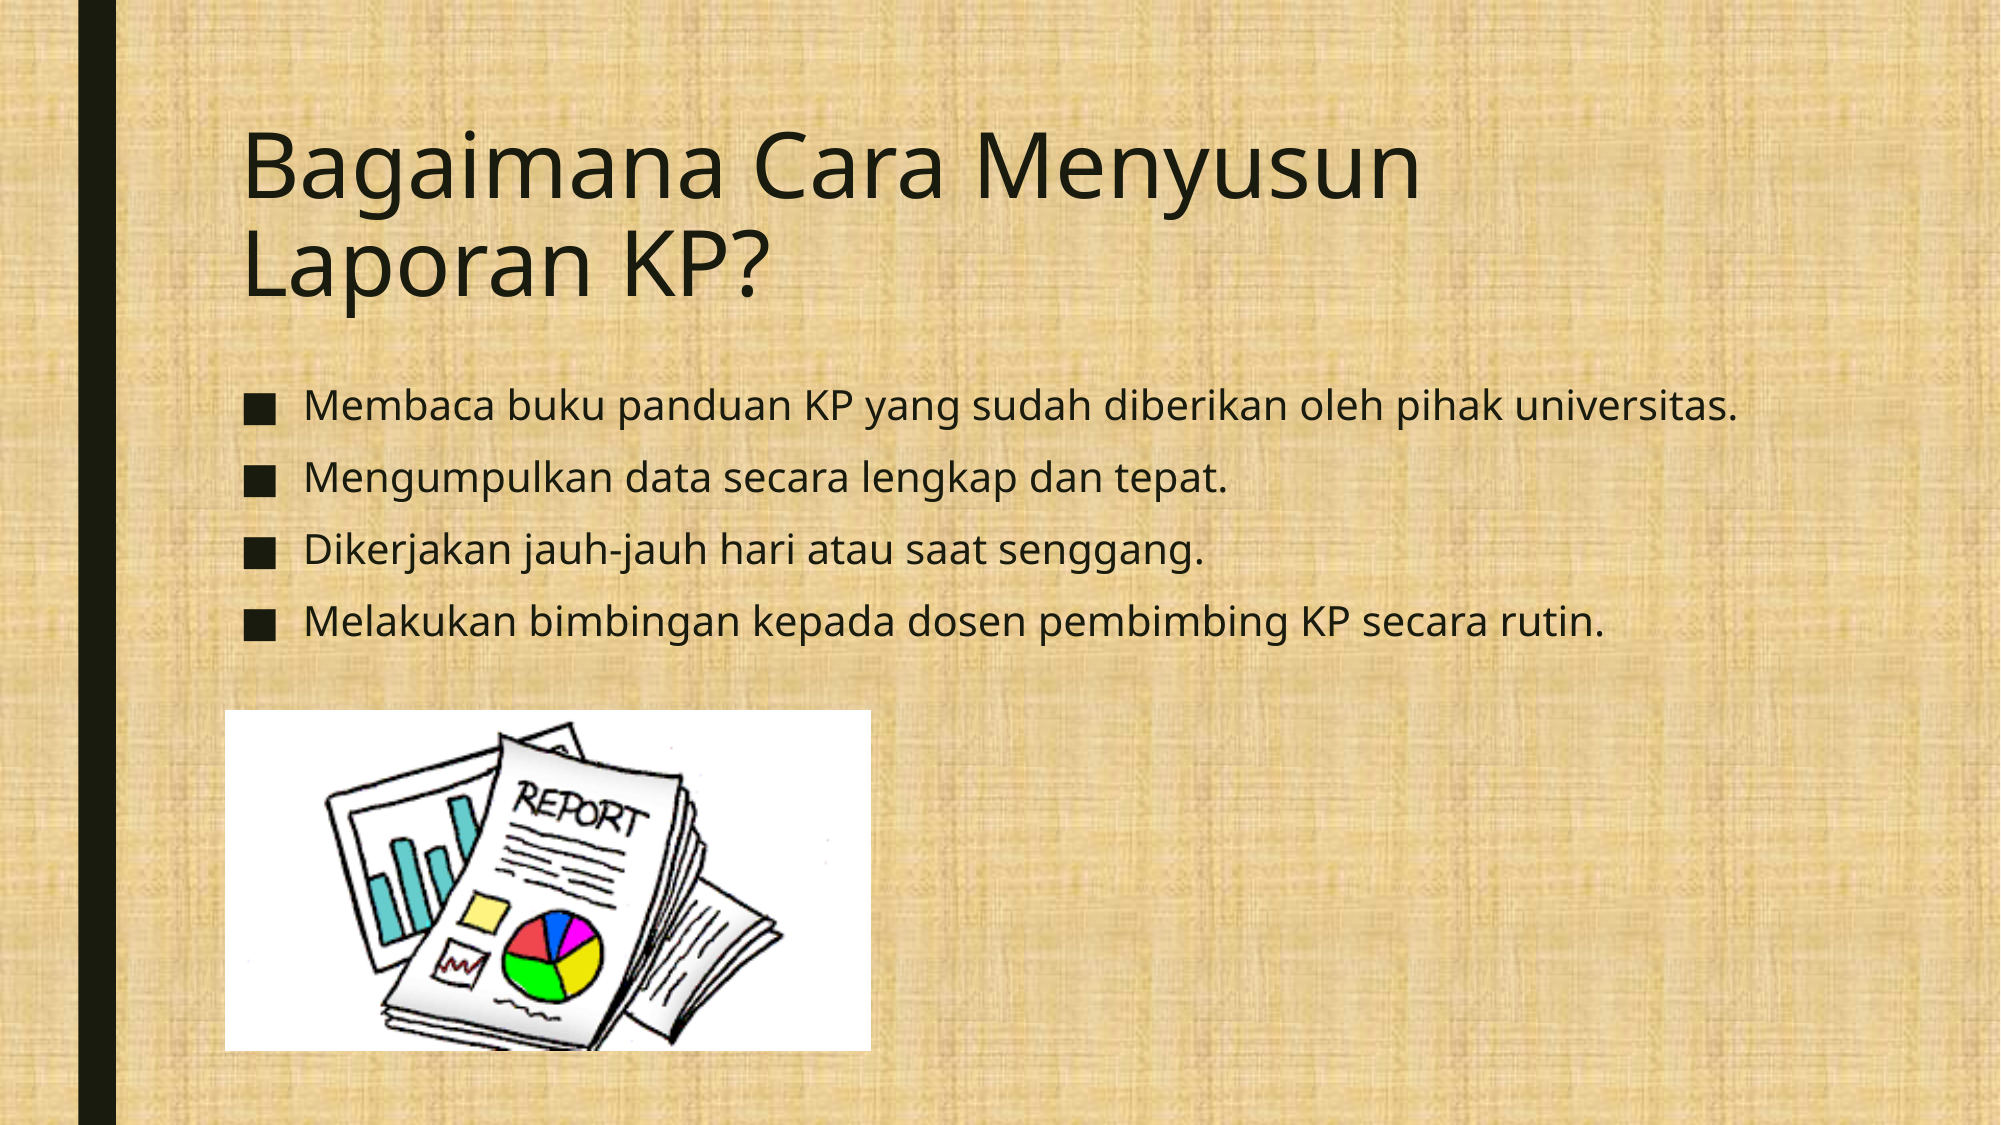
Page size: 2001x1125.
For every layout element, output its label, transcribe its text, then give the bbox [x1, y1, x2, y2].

picture [116, 0, 2001, 1125]
list Membaca buku panduan KP yang sudah diberikan oleh pihak universitas. Mengumpulkan data secara lengkap dan tepat. Dikerjakan jauh-jauh hari atau saat senggang. Melakukan bimbingan kepada dosen pembimbing KP secara rutin. [225, 375, 1800, 963]
title Bagaimana Cara Menyusun Laporan KP? [225, 112, 1800, 357]
picture [0, 0, 78, 1125]
